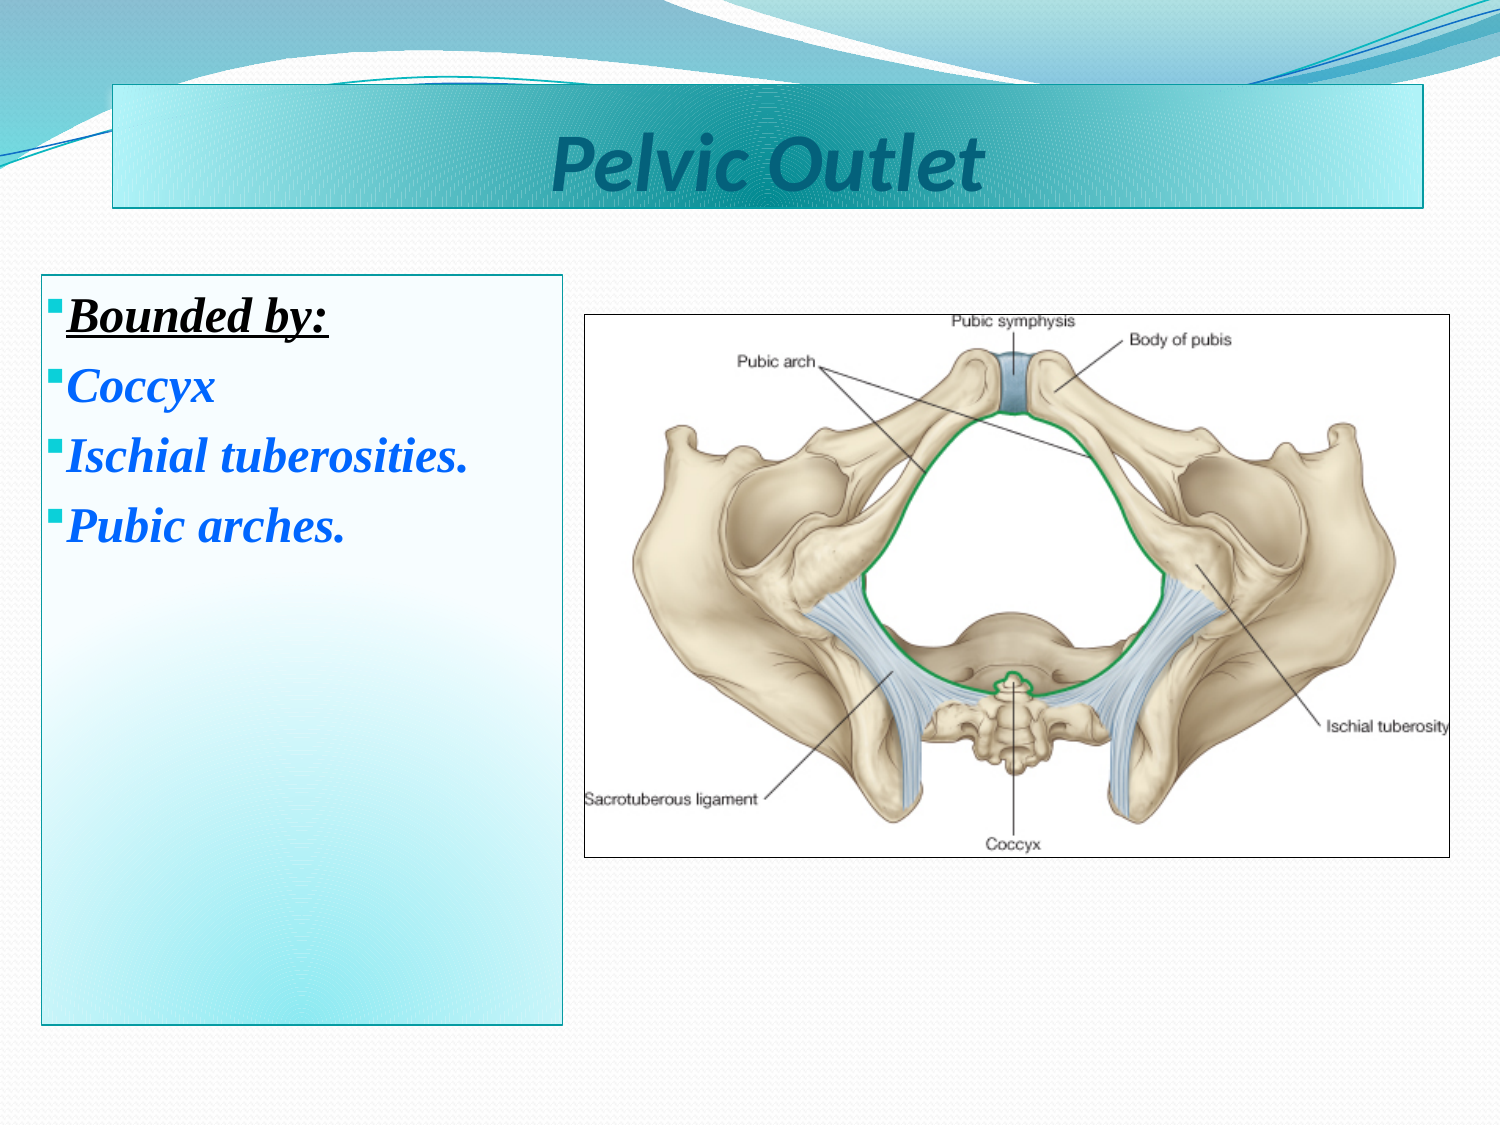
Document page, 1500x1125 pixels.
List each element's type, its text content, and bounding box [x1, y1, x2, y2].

list Bounded by: Coccyx Ischial tuberosities. Pubic arches. [41, 274, 563, 1026]
picture [584, 314, 1450, 859]
title Pelvic Outlet [112, 84, 1424, 209]
